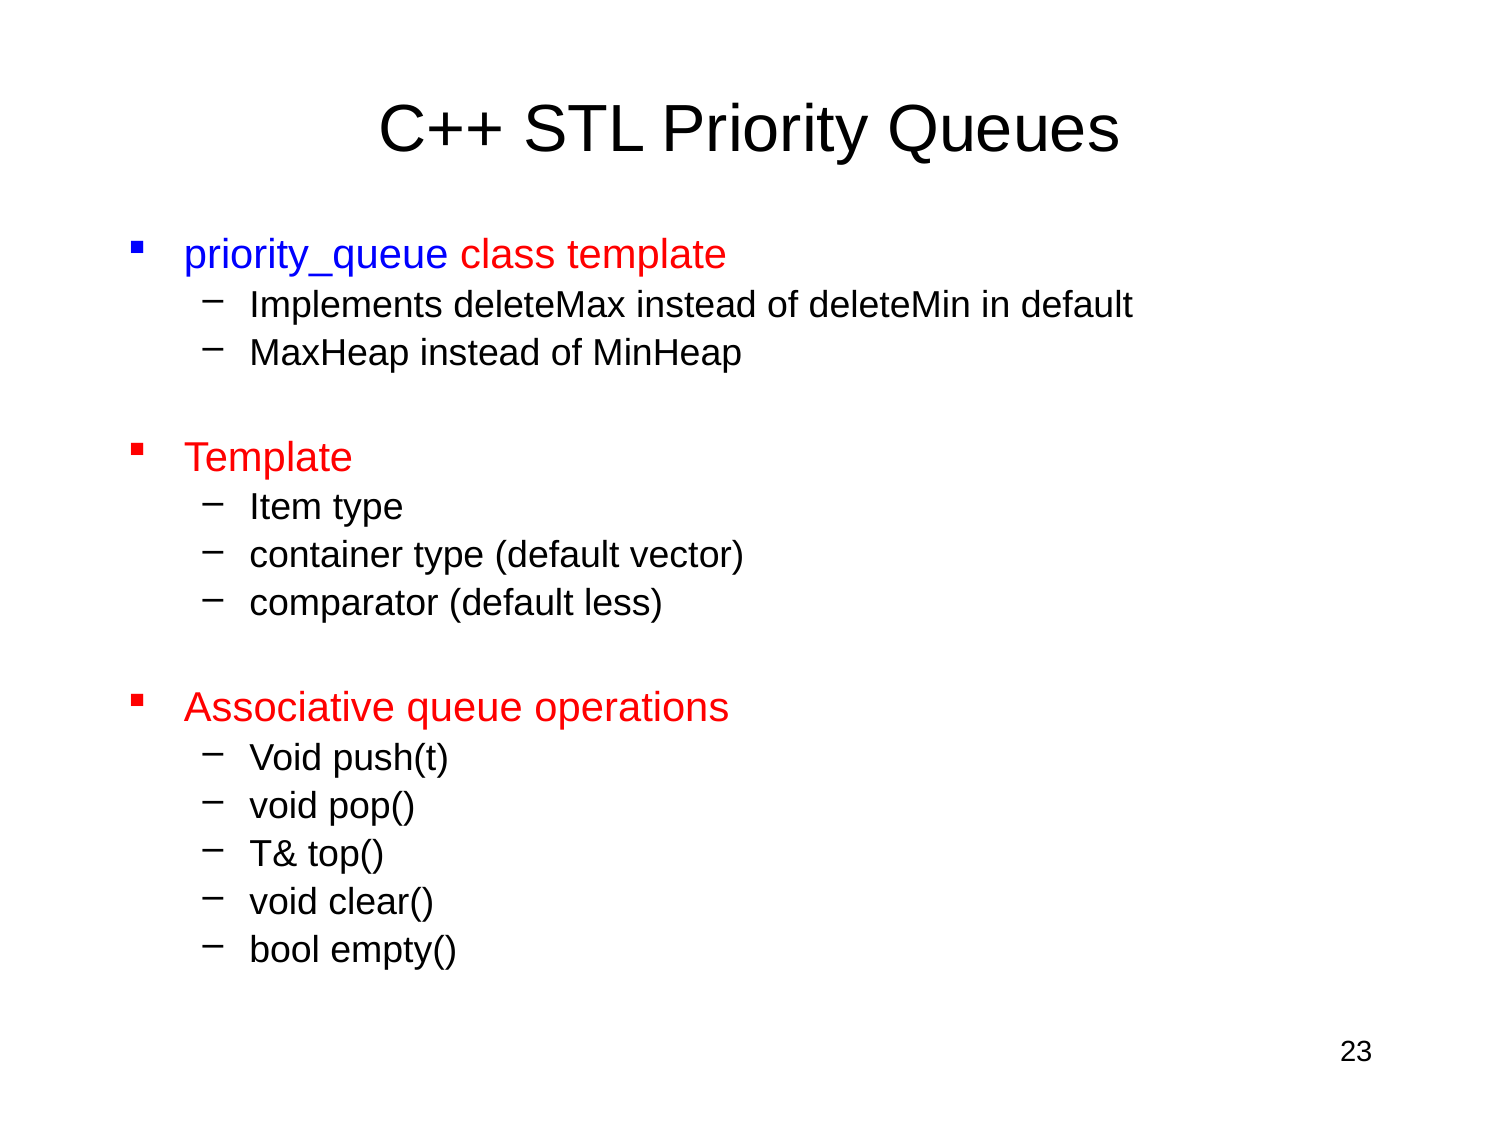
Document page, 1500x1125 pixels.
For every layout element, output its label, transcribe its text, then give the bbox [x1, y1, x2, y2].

slide_number 23 [1074, 1038, 1388, 1101]
title C++ STL Priority Queues [112, 62, 1388, 188]
list priority_queue class template Implements deleteMax instead of deleteMin in default MaxHeap instead of MinHeap Template Item type container type (default vector) comparator (default less) Associative queue operations Void push(t) void pop() T& top() void clear() bool empty() [112, 224, 1388, 1038]
